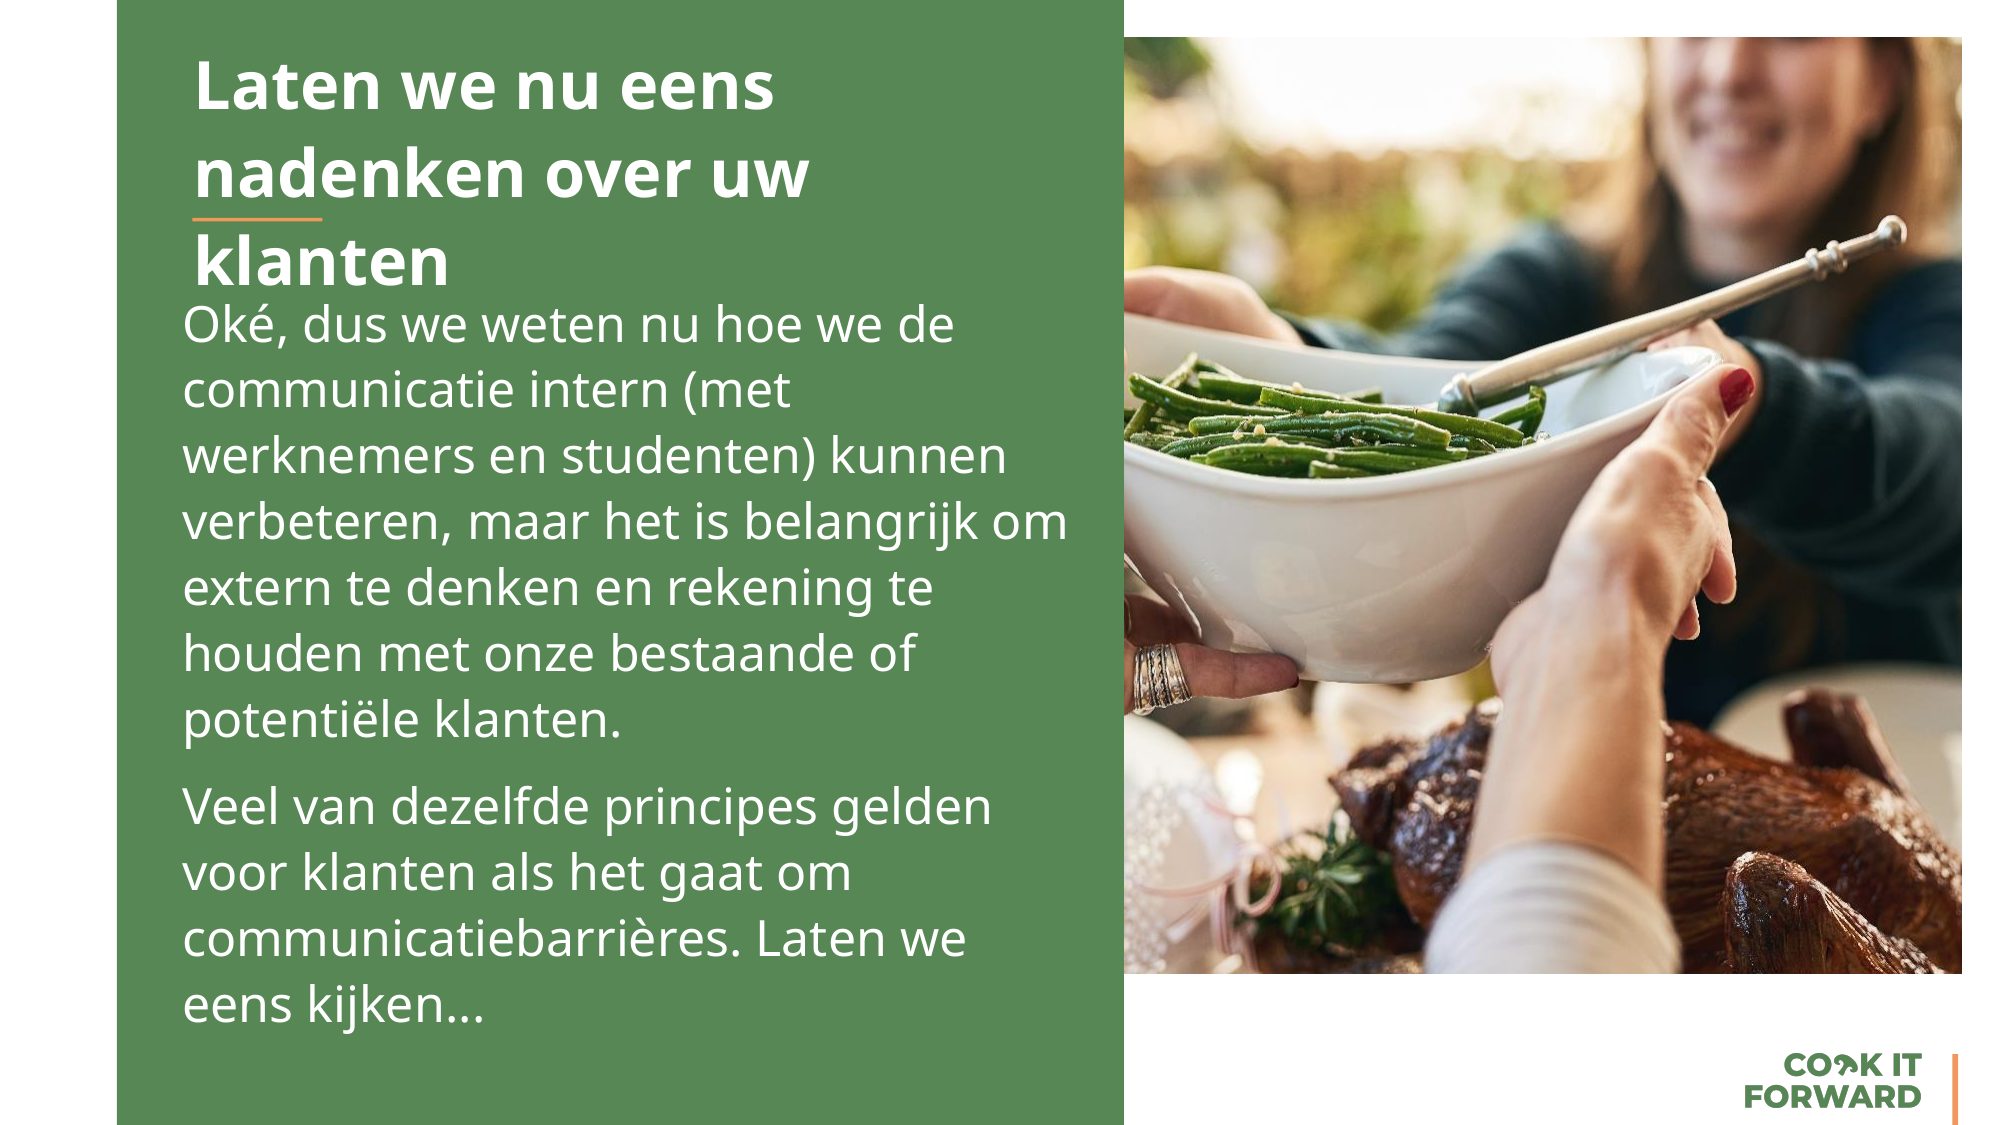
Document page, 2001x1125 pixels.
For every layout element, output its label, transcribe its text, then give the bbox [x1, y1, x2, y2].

picture [1745, 1053, 1922, 1108]
picture [1123, 37, 1962, 974]
list Oké, dus we weten nu hoe we de communicatie intern (met werknemers en studenten) kunnen verbeteren, maar het is belangrijk om extern te denken en rekening te houden met onze bestaande of potentiële klanten. Veel van dezelfde principes gelden voor klanten als het gaat om communicatiebarrières. Laten we eens kijken... [129, 278, 1104, 1125]
list Laten we nu eens nadenken over uw klanten [178, 27, 1040, 200]
